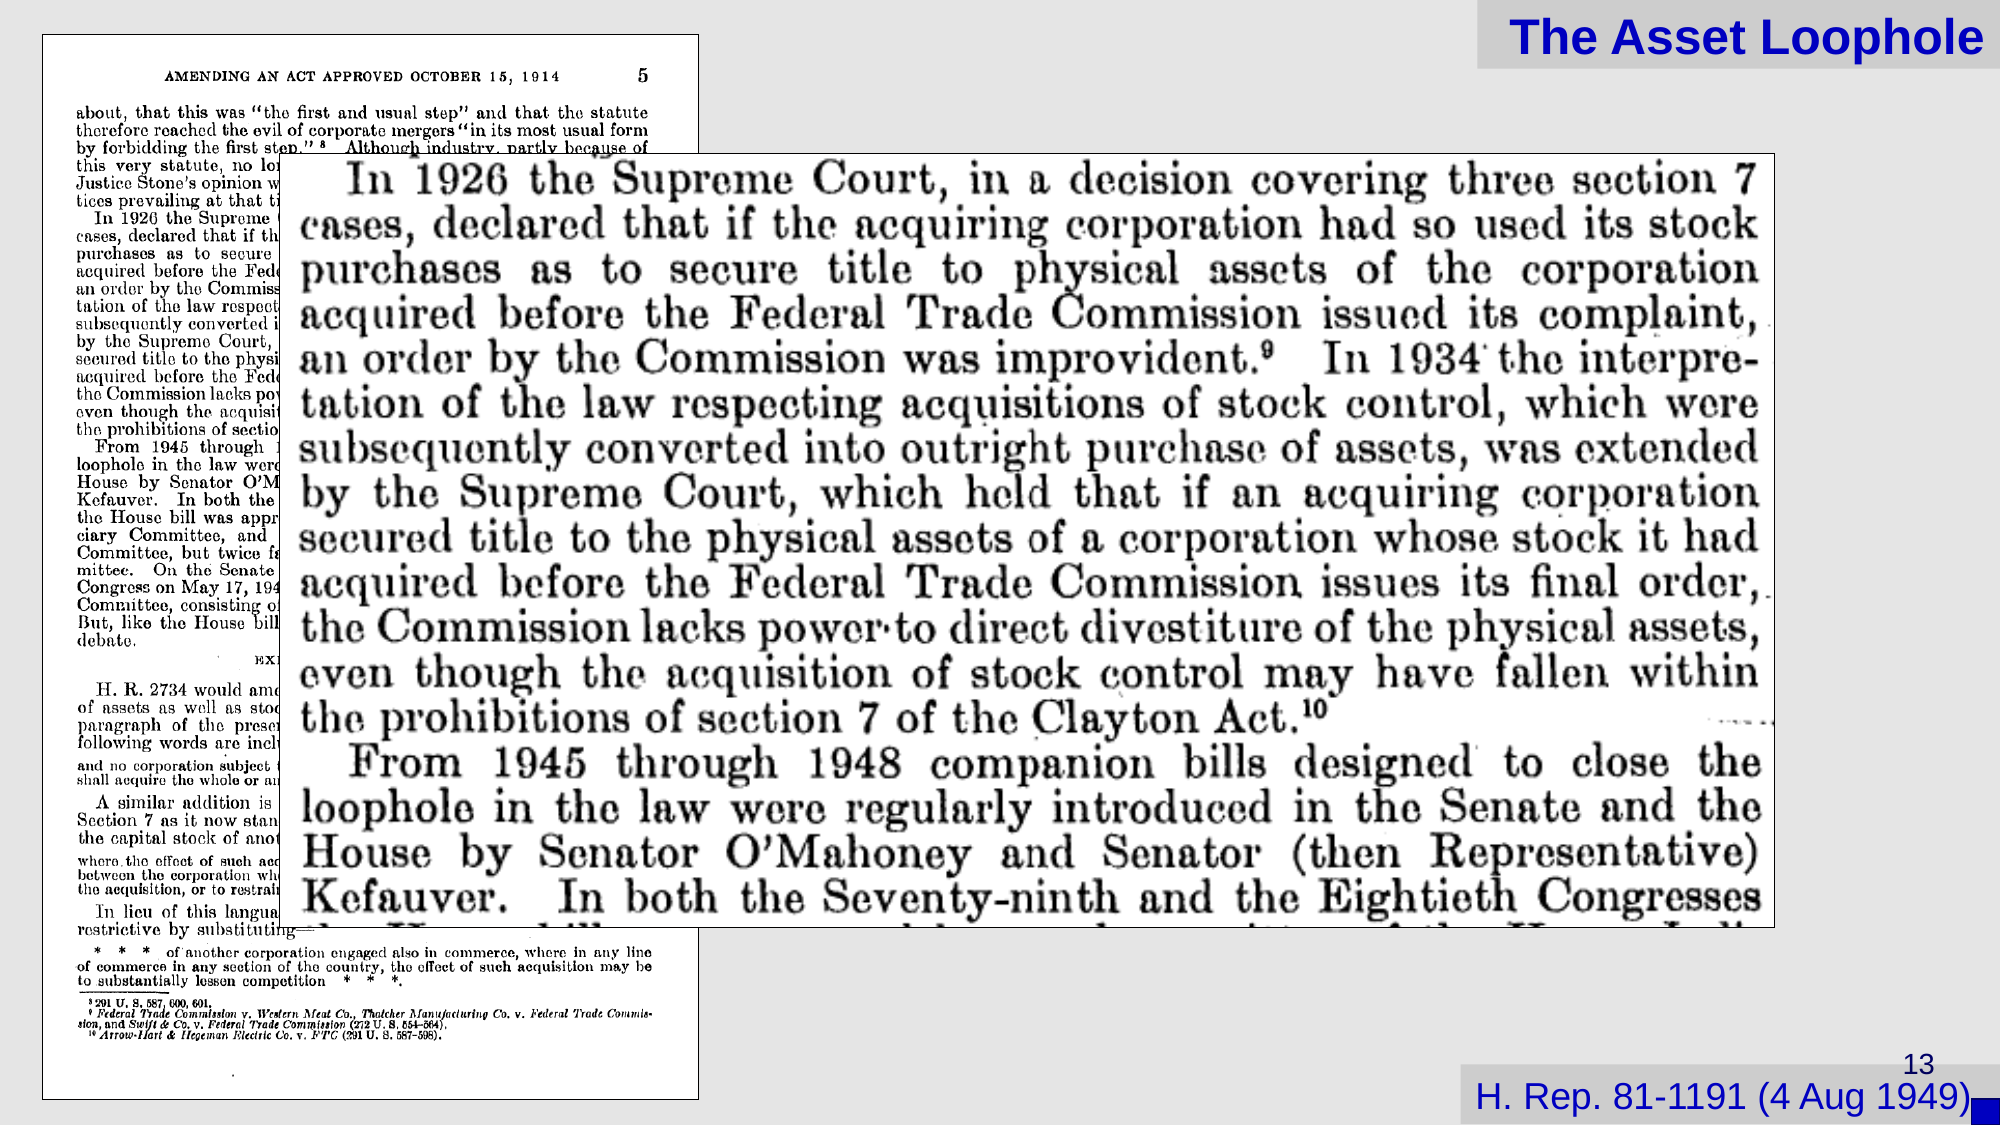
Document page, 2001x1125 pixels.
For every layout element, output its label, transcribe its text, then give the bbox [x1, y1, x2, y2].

text_box H. Rep. 81-1191 (4 Aug 1949) [1460, 1064, 2000, 1125]
title The Asset Loophole [1477, 0, 2000, 69]
slide_number 13 [1533, 1024, 1951, 1064]
picture [41, 34, 1775, 1100]
text_box [1971, 1099, 2000, 1125]
